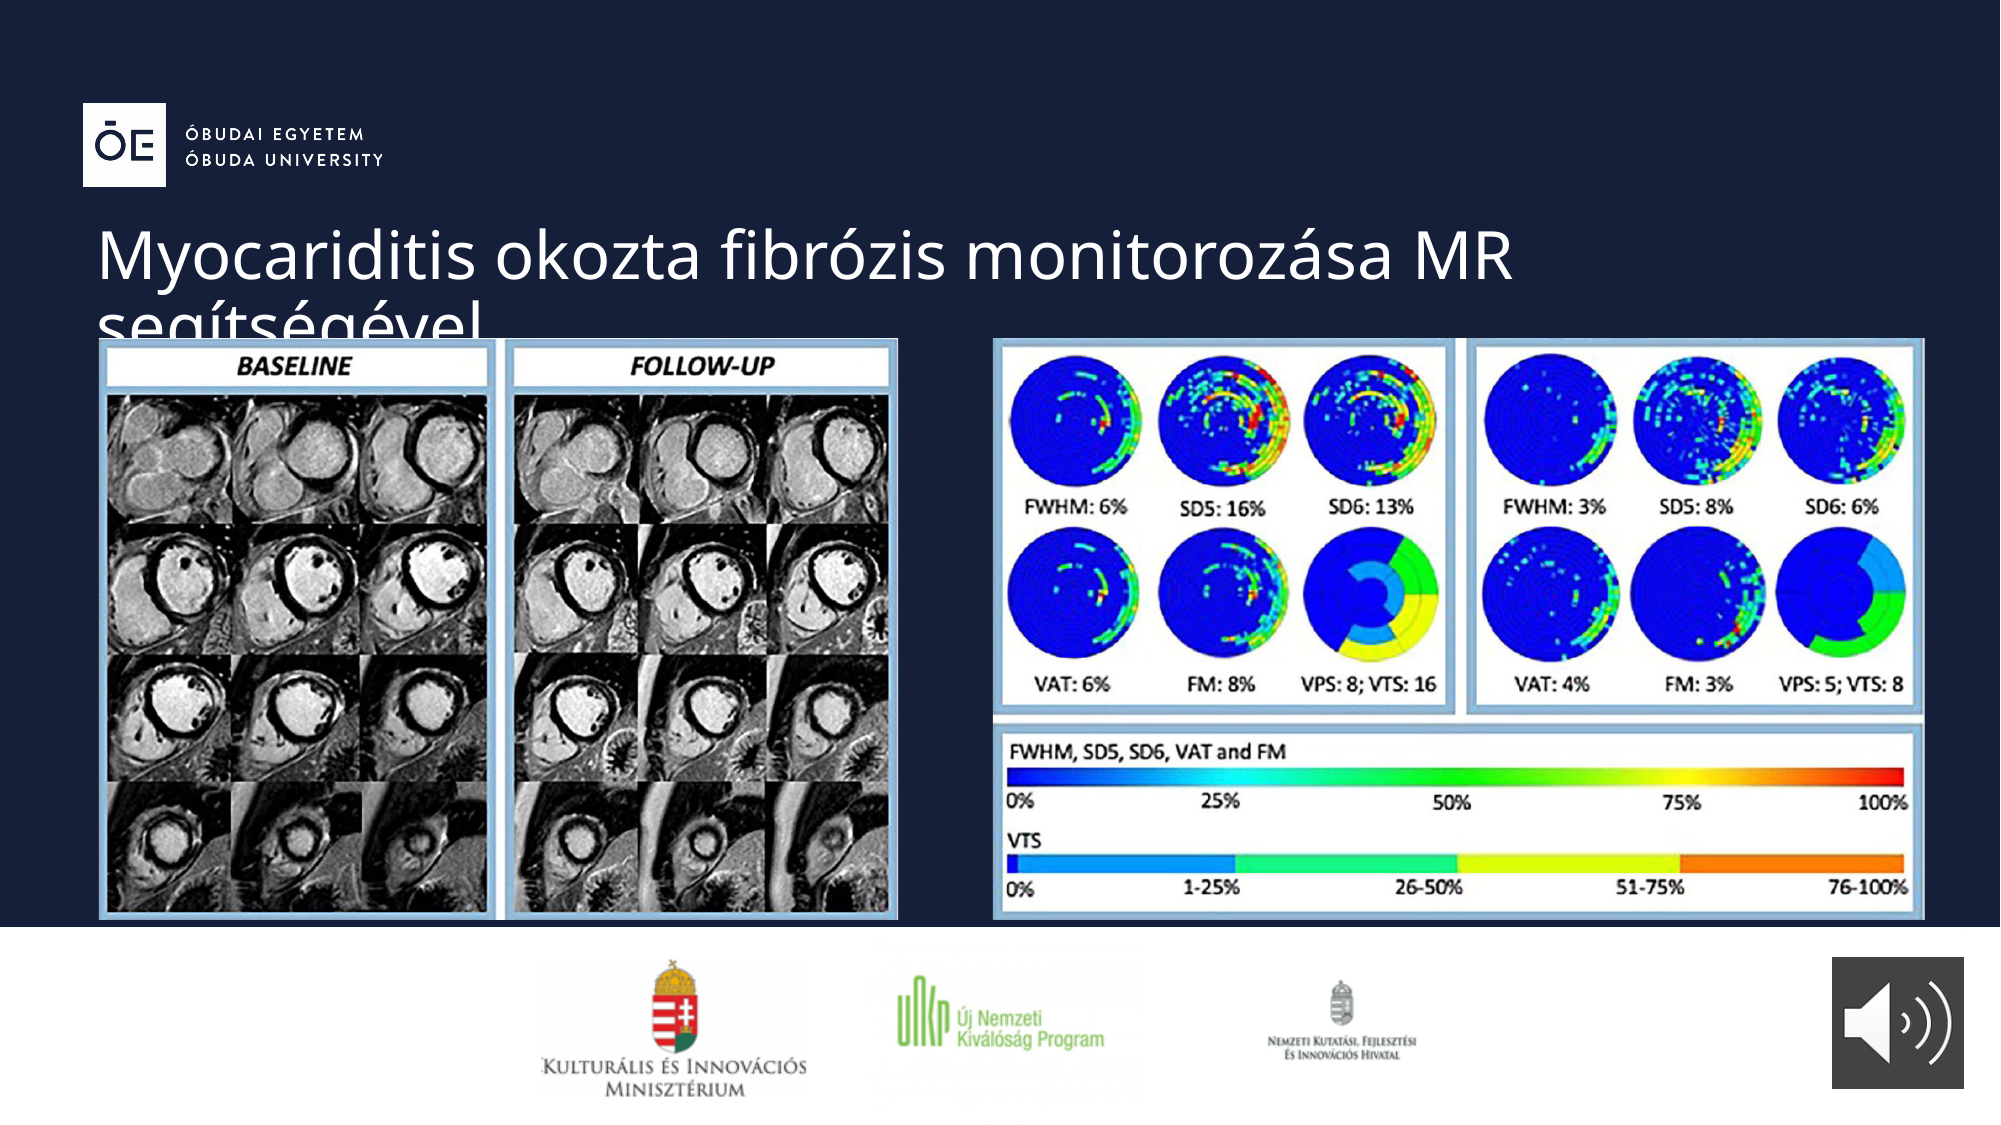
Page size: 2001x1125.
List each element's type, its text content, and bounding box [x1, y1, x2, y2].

title Myocariditis okozta fibrózis monitorozása MR segítségével [81, 210, 1922, 377]
picture [0, 927, 2000, 1125]
picture [98, 338, 899, 920]
picture [992, 338, 1925, 920]
